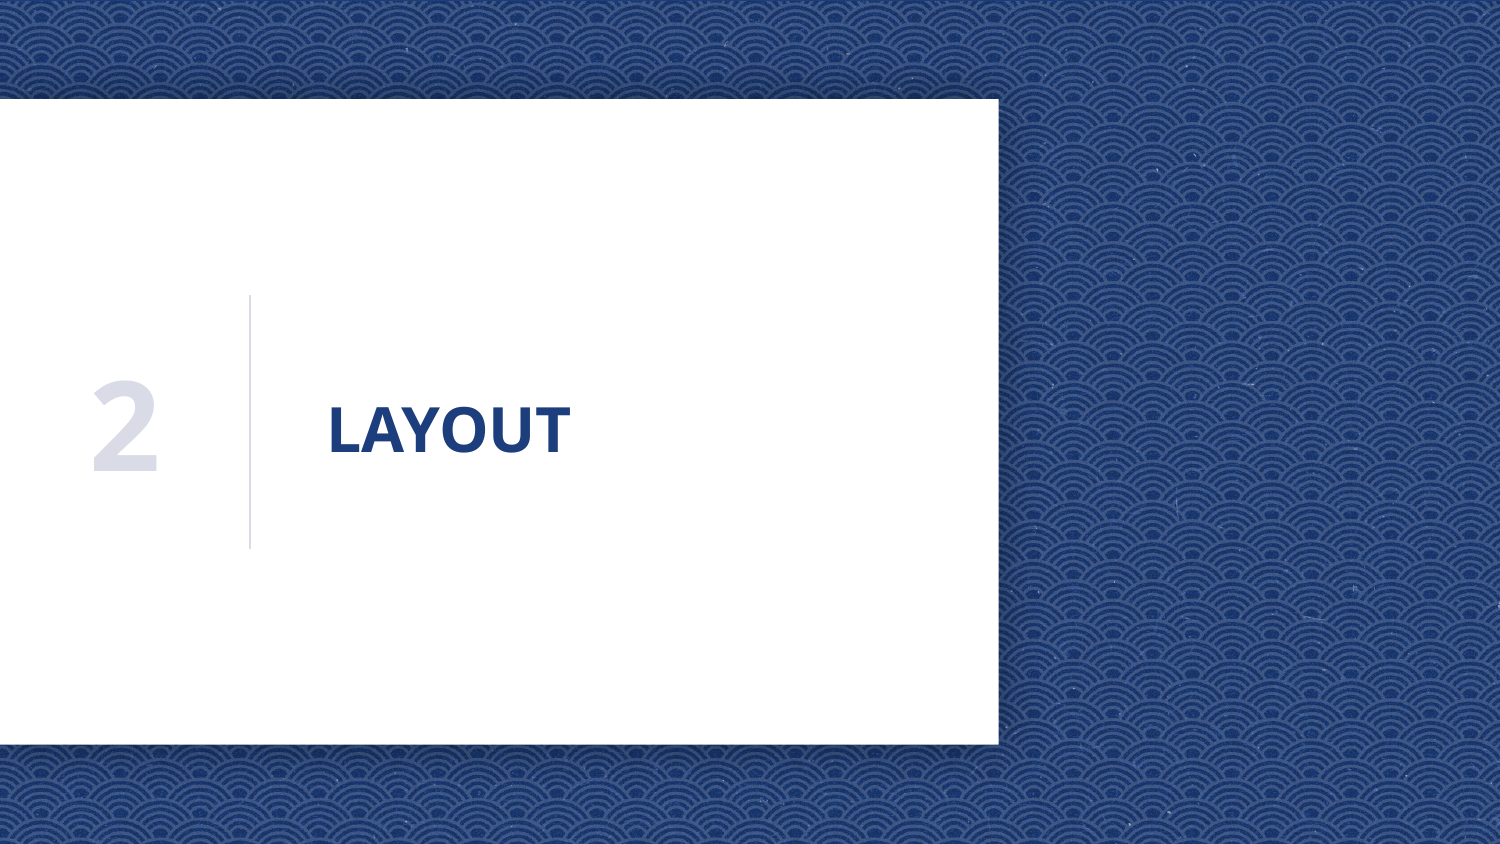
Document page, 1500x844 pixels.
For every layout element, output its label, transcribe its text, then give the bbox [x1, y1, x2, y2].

title LAYOUT [326, 378, 920, 465]
text_box 2 [0, 295, 251, 549]
picture [0, 1, 1500, 844]
